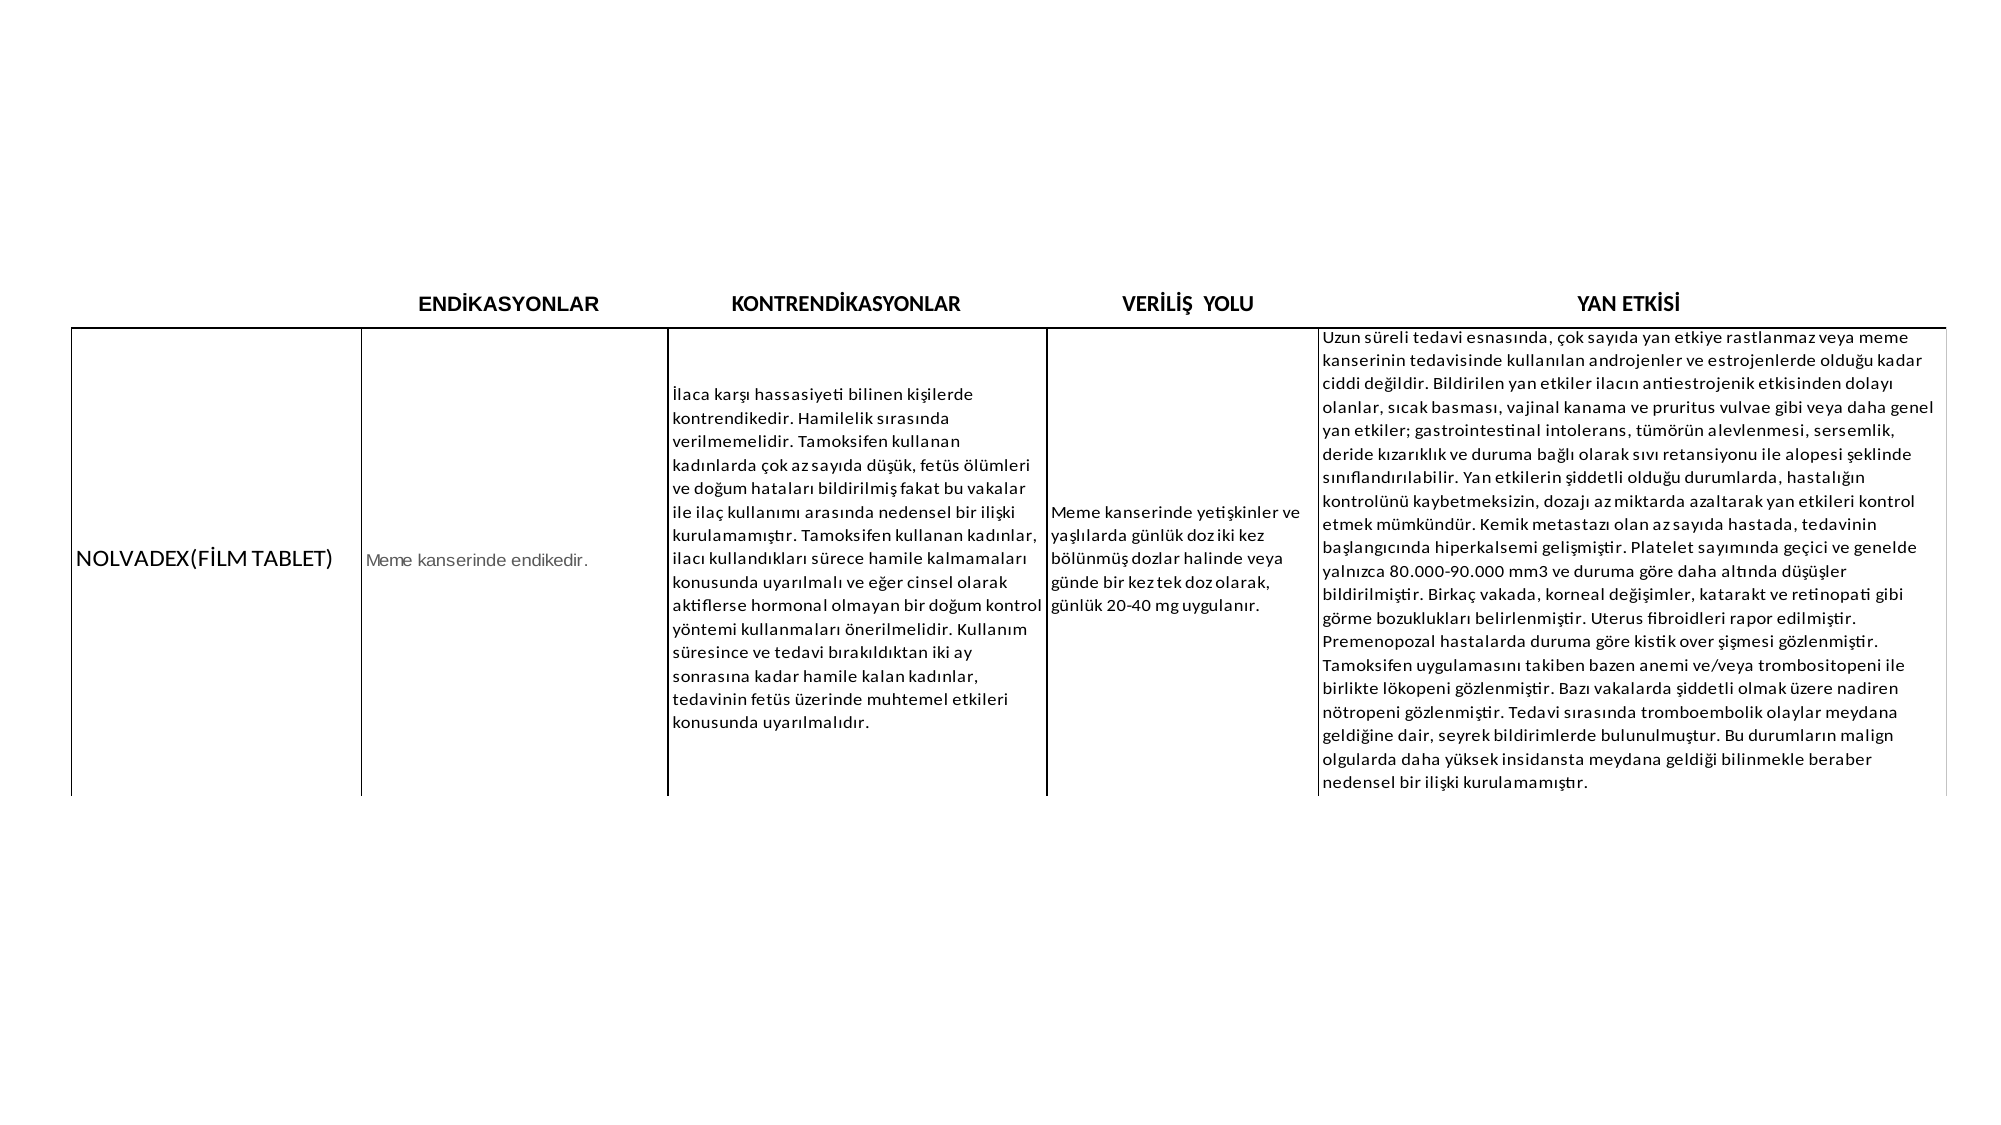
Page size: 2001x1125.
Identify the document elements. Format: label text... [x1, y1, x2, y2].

text_box ENDİKASYONLAR KONTRENDİKASYONLAR VERİLİŞ YOLU YAN ETKİSİ [358, 266, 1943, 327]
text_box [70, 327, 1948, 798]
